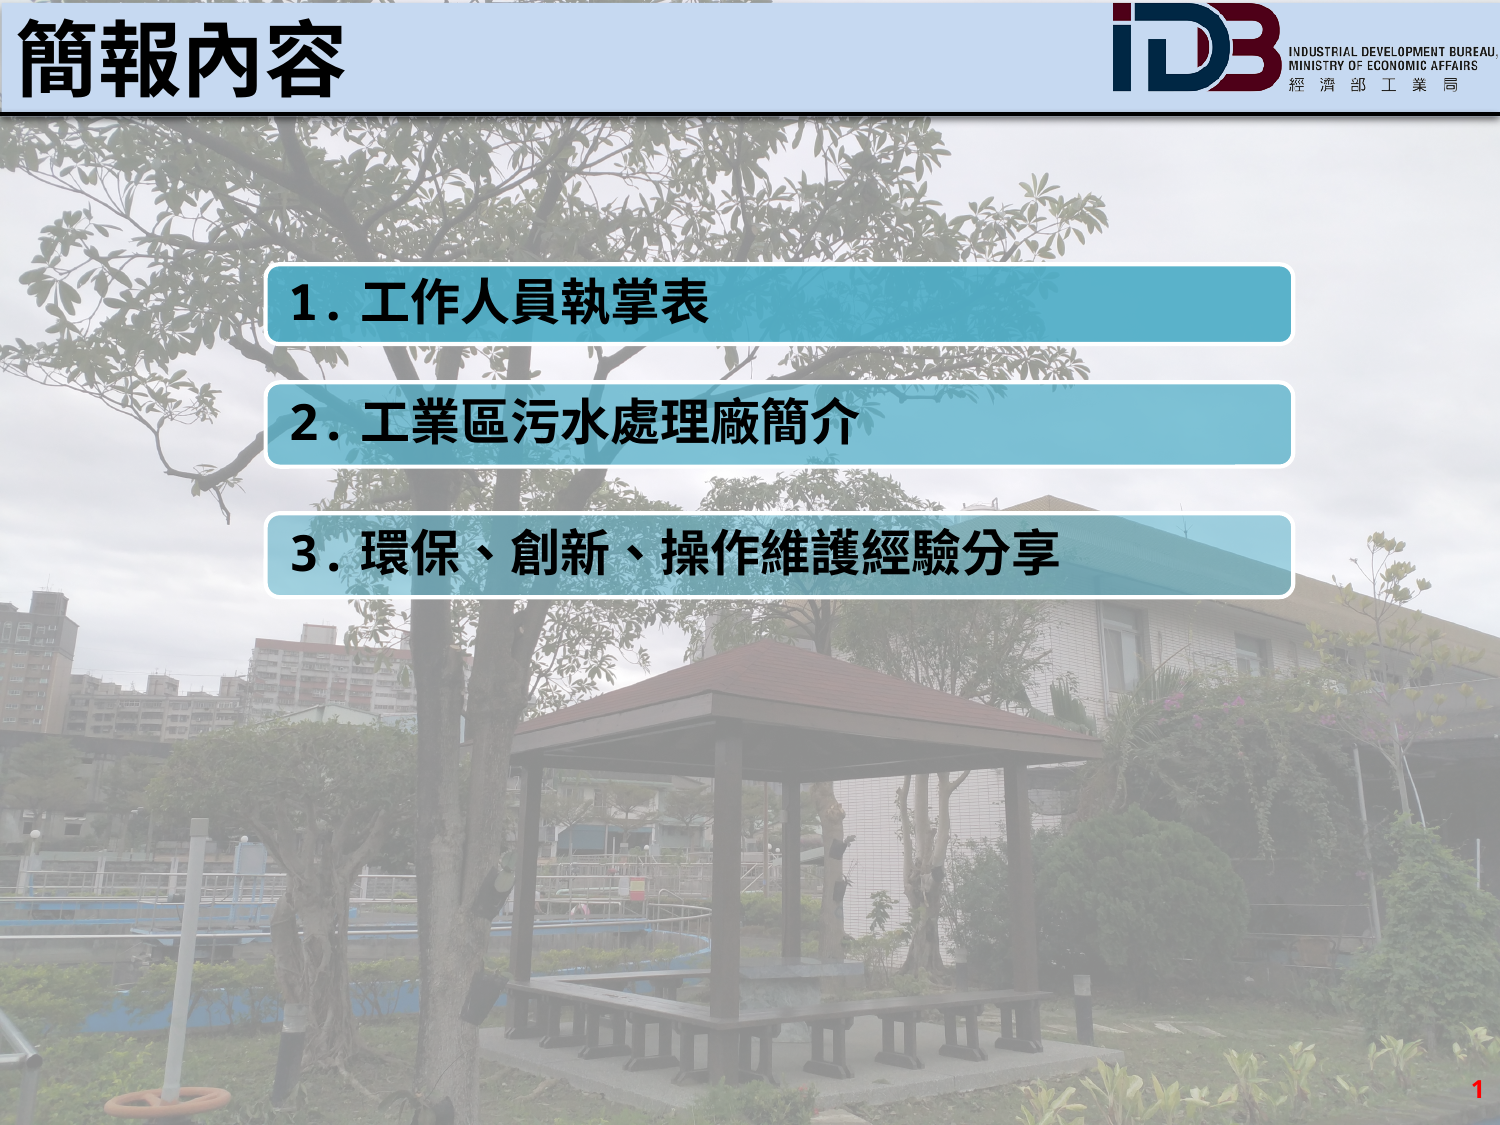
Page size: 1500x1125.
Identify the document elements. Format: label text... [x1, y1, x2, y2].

title 簡報內容 [0, 0, 1058, 114]
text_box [265, 148, 1294, 705]
slide_number 1 [1411, 1058, 1500, 1119]
picture [1113, 2, 1498, 92]
